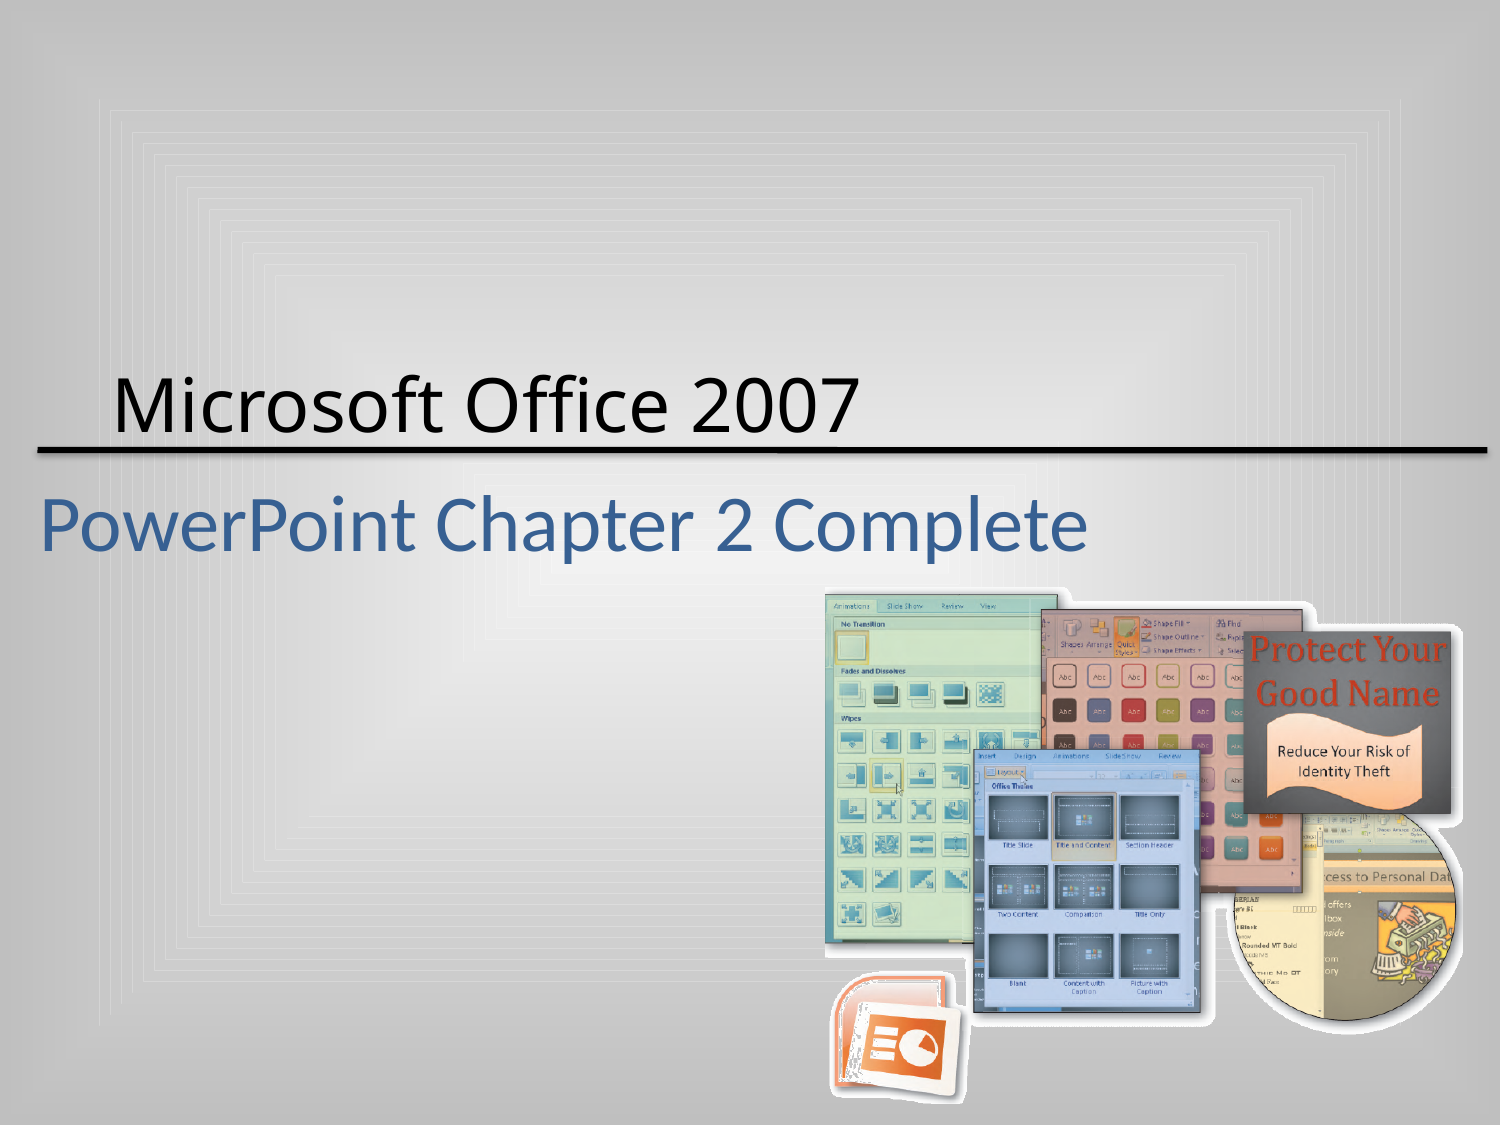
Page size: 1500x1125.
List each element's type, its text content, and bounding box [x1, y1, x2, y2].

title PowerPoint Chapter 2 Complete [24, 462, 1350, 575]
picture [825, 587, 1463, 1104]
